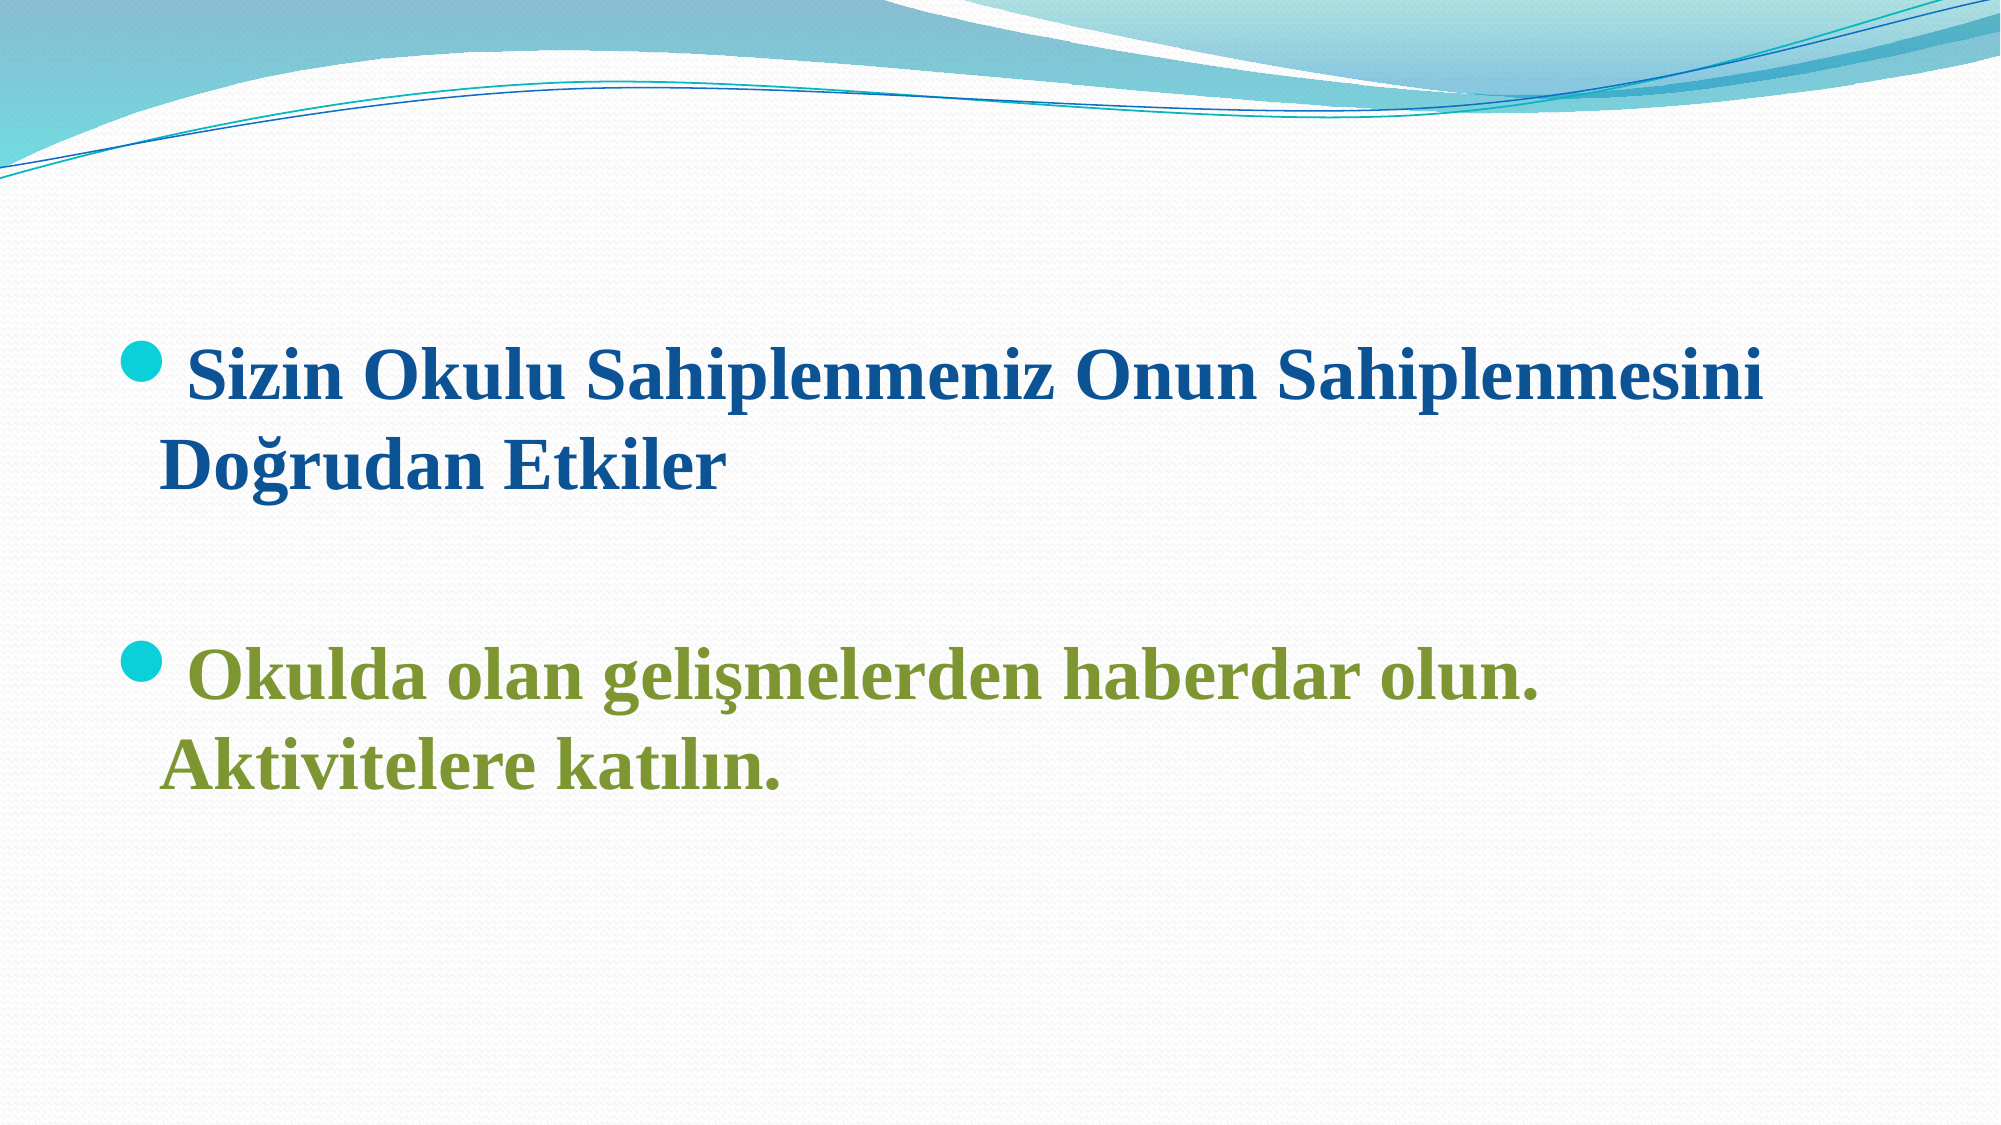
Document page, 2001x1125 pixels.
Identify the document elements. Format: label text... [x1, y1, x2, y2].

list Sizin Okulu Sahiplenmeniz Onun Sahiplenmesini Doğrudan Etkiler Okulda olan gelişmelerden haberdar olun. Aktivitelere katılın. [99, 317, 1900, 1038]
